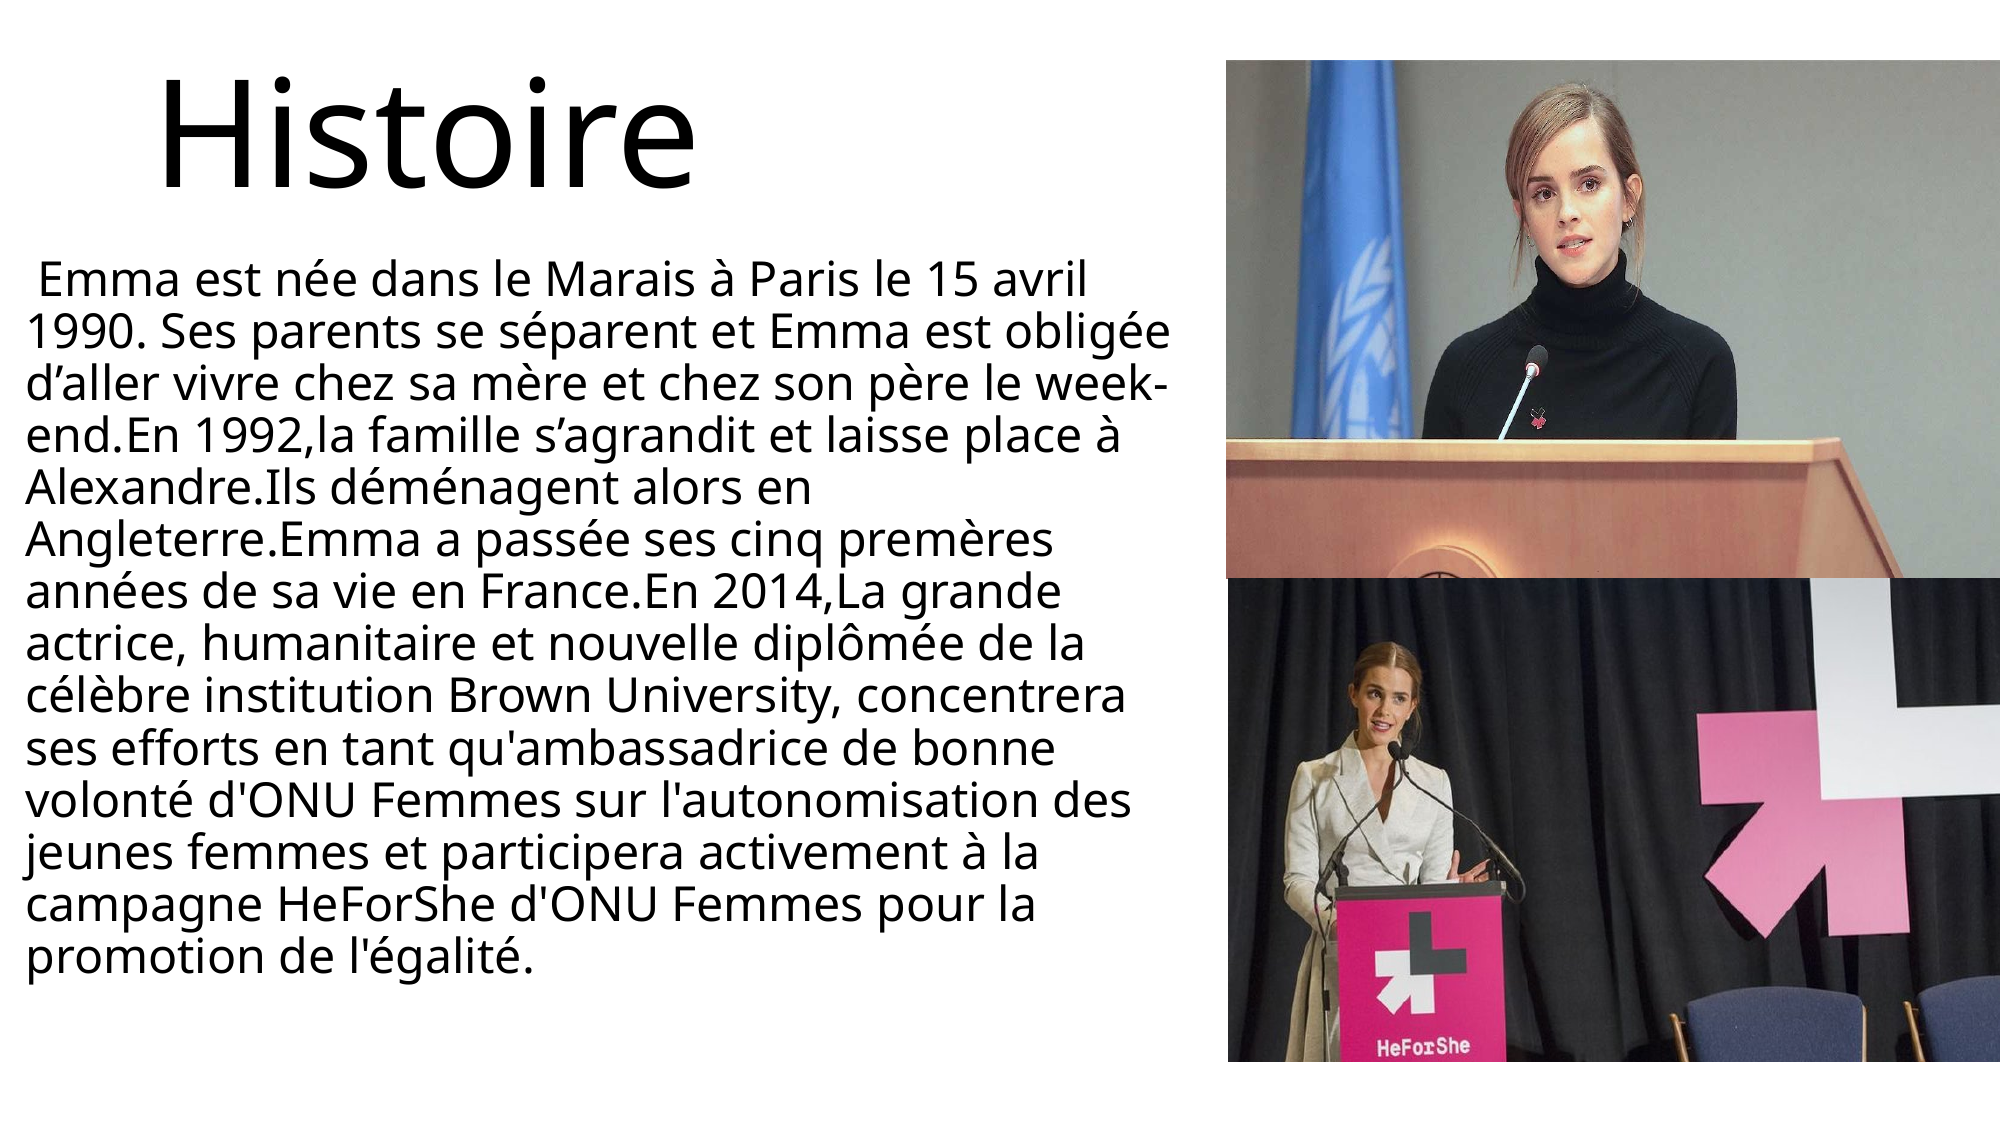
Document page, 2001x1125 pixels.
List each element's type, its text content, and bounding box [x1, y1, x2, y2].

list Emma est née dans le Marais à Paris le 15 avril 1990. Ses parents se séparent et Emma est obligée d’aller vivre chez sa mère et chez son père le week-end.En 1992,la famille s’agrandit et laisse place à Alexandre.Ils déménagent alors en Angleterre.Emma a passée ses cinq premères années de sa vie en France.En 2014,La grande actrice, humanitaire et nouvelle diplômée de la célèbre institution Brown University, concentrera ses efforts en tant qu'ambassadrice de bonne volonté d'ONU Femmes sur l'autonomisation des jeunes femmes et participera activement à la campagne HeForShe d'ONU Femmes pour la promotion de l'égalité. [10, 247, 1227, 994]
title Histoire [137, 0, 1863, 247]
picture [1226, 60, 2000, 1062]
